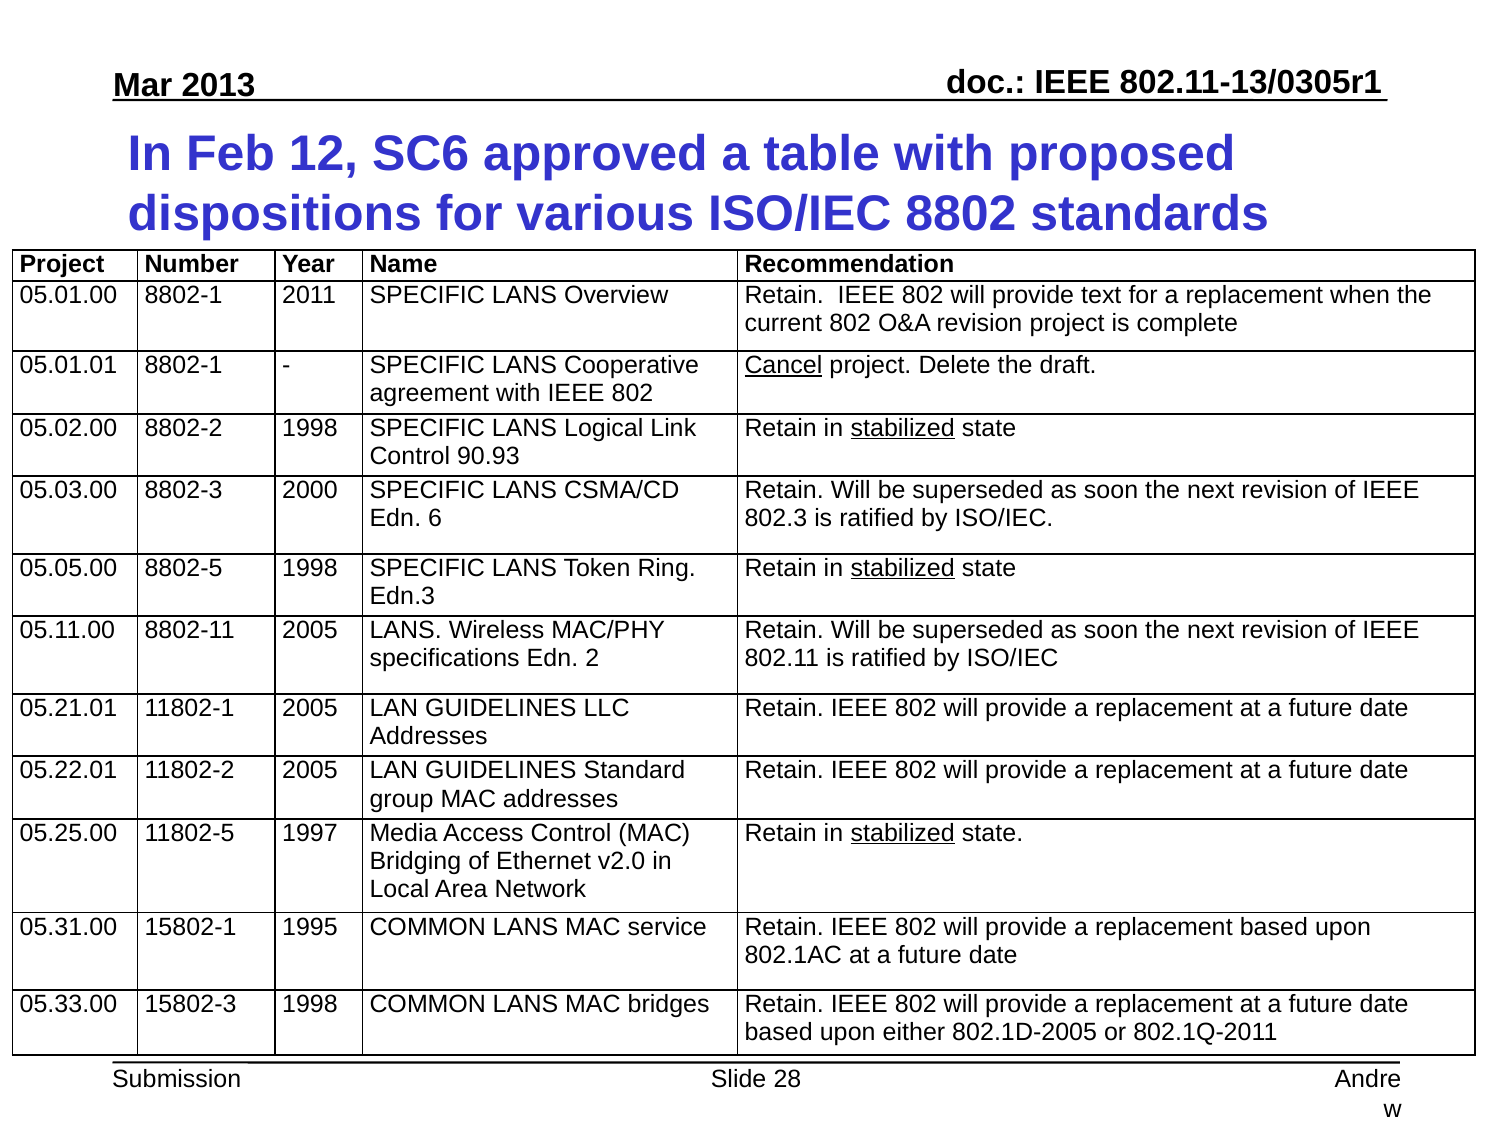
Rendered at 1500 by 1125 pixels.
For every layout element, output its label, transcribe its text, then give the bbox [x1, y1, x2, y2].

table_header Number [138, 251, 274, 280]
table_cell COMMON LANS MAC service [363, 913, 737, 989]
table_header Project [13, 251, 137, 280]
table_cell 2011 [276, 282, 362, 350]
table_cell SPECIFIC LANS Token Ring. Edn.3 [363, 555, 737, 615]
table_cell Cancel project. Delete the draft. [738, 352, 1474, 413]
table_cell 11802-5 [138, 820, 274, 912]
table_cell 05.02.00 [13, 415, 137, 475]
table_cell LANS. Wireless MAC/PHY specifications Edn. 2 [363, 617, 737, 693]
table_cell Retain in stabilized state [738, 555, 1474, 615]
table_cell 05.03.00 [13, 477, 137, 553]
table_cell 15802-3 [138, 991, 274, 1054]
table_cell Retain in stabilized state. [738, 820, 1474, 912]
table_cell 05.01.01 [13, 352, 137, 413]
table_cell Retain. IEEE 802 will provide a replacement at a future date [738, 757, 1474, 818]
table_cell Retain. IEEE 802 will provide a replacement at a future date based upon either 802.1D-2005 or 802.1Q-2011 [738, 991, 1474, 1054]
table_cell 15802-1 [138, 913, 274, 989]
table_cell 05.01.00 [13, 282, 137, 350]
table_cell Media Access Control (MAC) Bridging of Ethernet v2.0 in Local Area Network [363, 820, 737, 912]
table_header Year [276, 251, 362, 280]
table_cell LAN GUIDELINES LLC Addresses [363, 695, 737, 755]
table_header Name [363, 251, 737, 280]
table_header Recommendation [738, 251, 1474, 280]
table_cell 1995 [276, 913, 362, 989]
table_cell Retain in stabilized state [738, 415, 1474, 475]
table_cell 1998 [276, 415, 362, 475]
table_cell 11802-2 [138, 757, 274, 818]
table_cell 2000 [276, 477, 362, 553]
table_cell Retain. IEEE 802 will provide a replacement at a future date [738, 695, 1474, 755]
table_cell - [276, 352, 362, 413]
table_cell 05.05.00 [13, 555, 137, 615]
table_cell Retain. IEEE 802 will provide a replacement based upon 802.1AC at a future date [738, 913, 1474, 989]
table_cell 05.22.01 [13, 757, 137, 818]
table_cell 05.31.00 [13, 913, 137, 989]
table_cell Retain. Will be superseded as soon the next revision of IEEE 802.11 is ratified by ISO/IEC [738, 617, 1474, 693]
table_cell 8802-11 [138, 617, 274, 693]
table_cell 1998 [276, 555, 362, 615]
table_cell SPECIFIC LANS Overview [363, 282, 737, 350]
table_cell SPECIFIC LANS Logical Link Control 90.93 [363, 415, 737, 475]
slide_number Slide 28 [709, 1061, 803, 1093]
table_cell LAN GUIDELINES Standard group MAC addresses [363, 757, 737, 818]
table_cell 1998 [276, 991, 362, 1054]
table_cell SPECIFIC LANS Cooperative agreement with IEEE 802 [363, 352, 737, 413]
title In Feb 12, SC6 approved a table with proposed dispositions for various ISO/IEC 8802 standards [112, 112, 1388, 249]
footer Andrew Myles, Cisco [1320, 1061, 1402, 1093]
table_cell Retain. IEEE 802 will provide text for a replacement when the current 802 O&A revision project is complete [738, 282, 1474, 350]
table_cell 2005 [276, 757, 362, 818]
table_cell 8802-3 [138, 477, 274, 553]
table_cell SPECIFIC LANS CSMA/CD Edn. 6 [363, 477, 737, 553]
table_cell 11802-1 [138, 695, 274, 755]
table_cell 8802-1 [138, 352, 274, 413]
table_cell Retain. Will be superseded as soon the next revision of IEEE 802.3 is ratified by ISO/IEC. [738, 477, 1474, 553]
table_cell 05.25.00 [13, 820, 137, 912]
table_cell 2005 [276, 695, 362, 755]
table_cell 8802-5 [138, 555, 274, 615]
table_cell 05.11.00 [13, 617, 137, 693]
table_cell 2005 [276, 617, 362, 693]
table_cell 1997 [276, 820, 362, 912]
table_cell 8802-2 [138, 415, 274, 475]
table_cell 8802-1 [138, 282, 274, 350]
table_cell 05.21.01 [13, 695, 137, 755]
table_cell 05.33.00 [13, 991, 137, 1054]
table_cell COMMON LANS MAC bridges [363, 991, 737, 1054]
